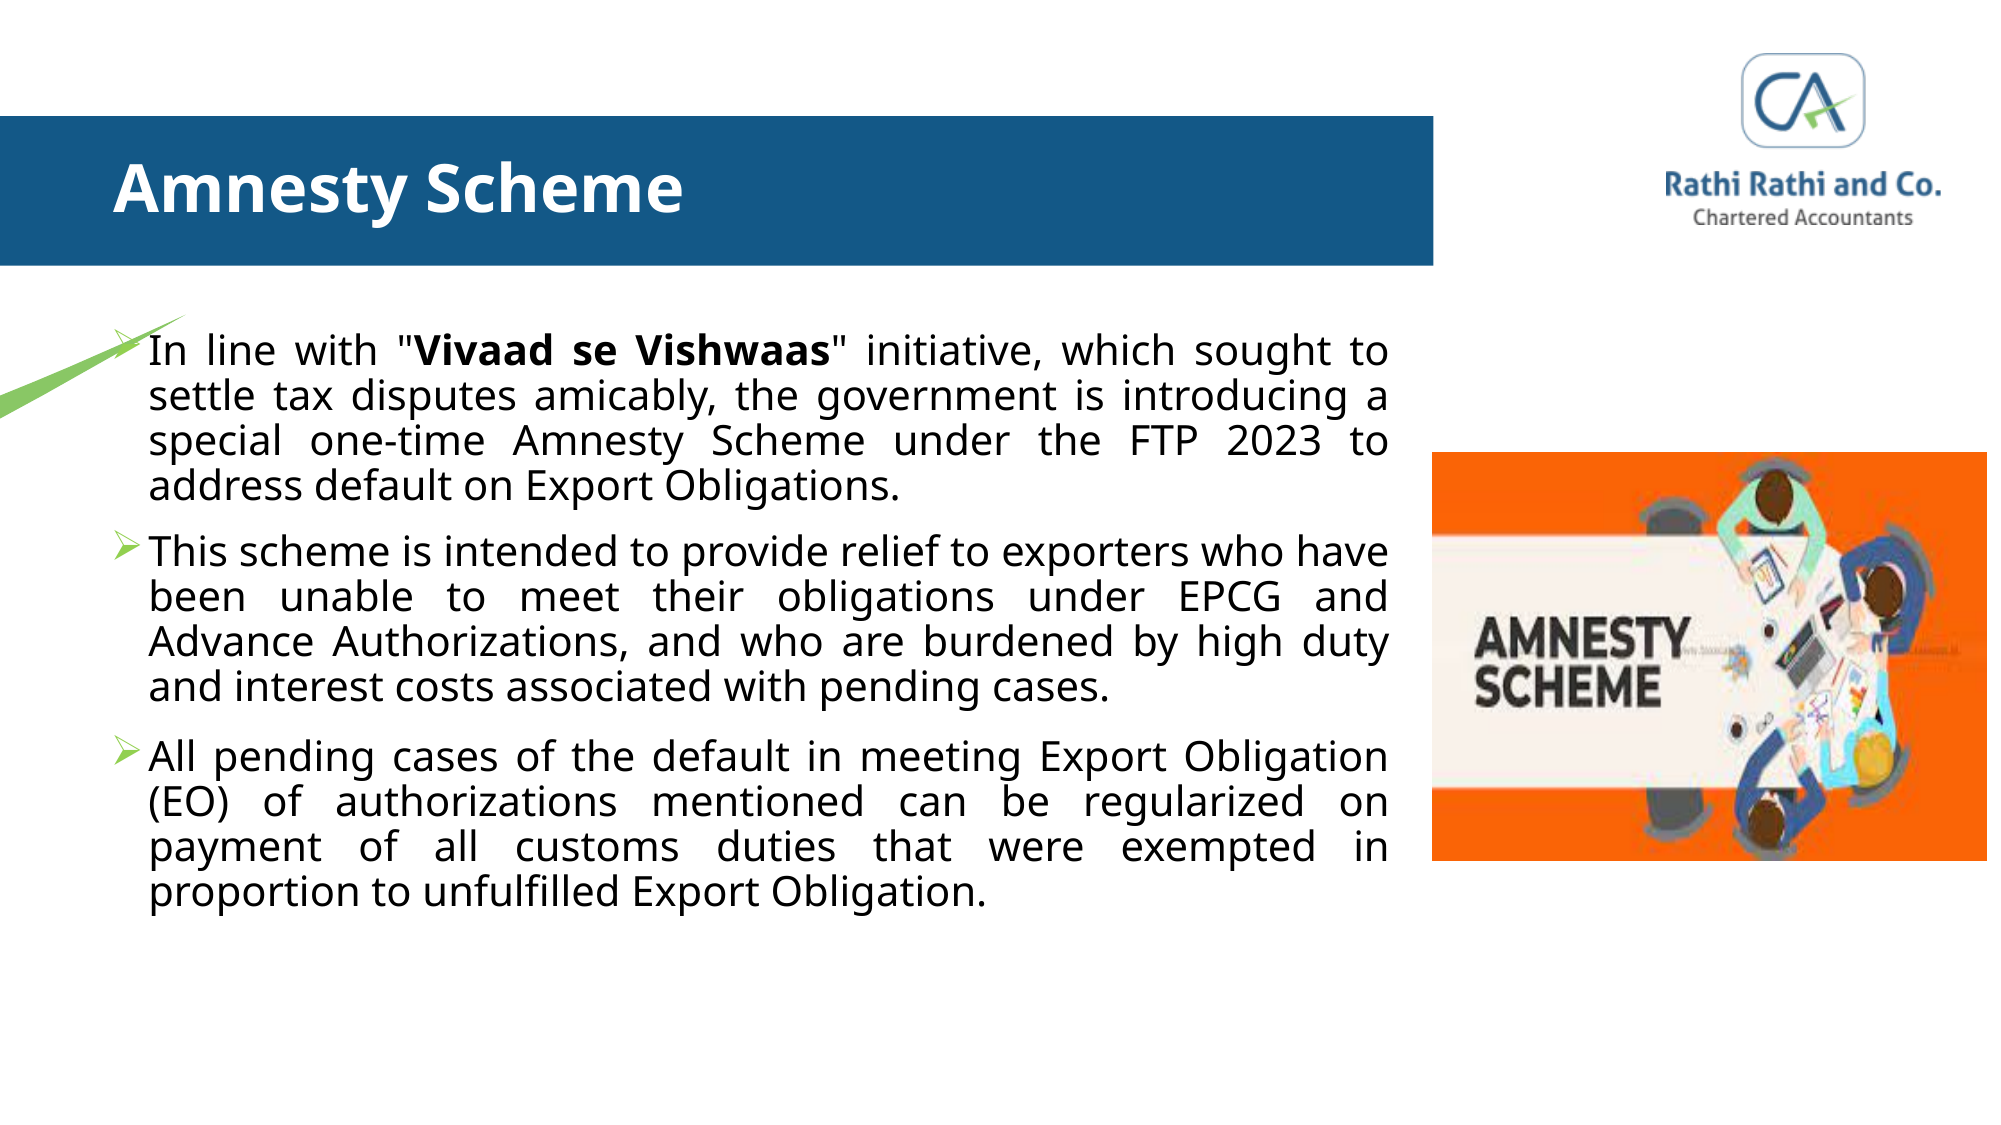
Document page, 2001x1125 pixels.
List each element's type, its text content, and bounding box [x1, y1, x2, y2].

list In line with "Vivaad se Vishwaas" initiative, which sought to settle tax disputes amicably, the government is introducing a special one-time Amnesty Scheme under the FTP 2023 to address default on Export Obligations. This scheme is intended to provide relief to exporters who have been unable to meet their obligations under EPCG and Advance Authorizations, and who are burdened by high duty and interest costs associated with pending cases. All pending cases of the default in meeting Export Obligation (EO) of authorizations mentioned can be regularized on payment of all customs duties that were exempted in proportion to unfulfilled Export Obligation. [95, 321, 1405, 1036]
picture [1666, 53, 1941, 225]
picture [1432, 452, 1987, 861]
title Amnesty Scheme [98, 82, 1824, 300]
